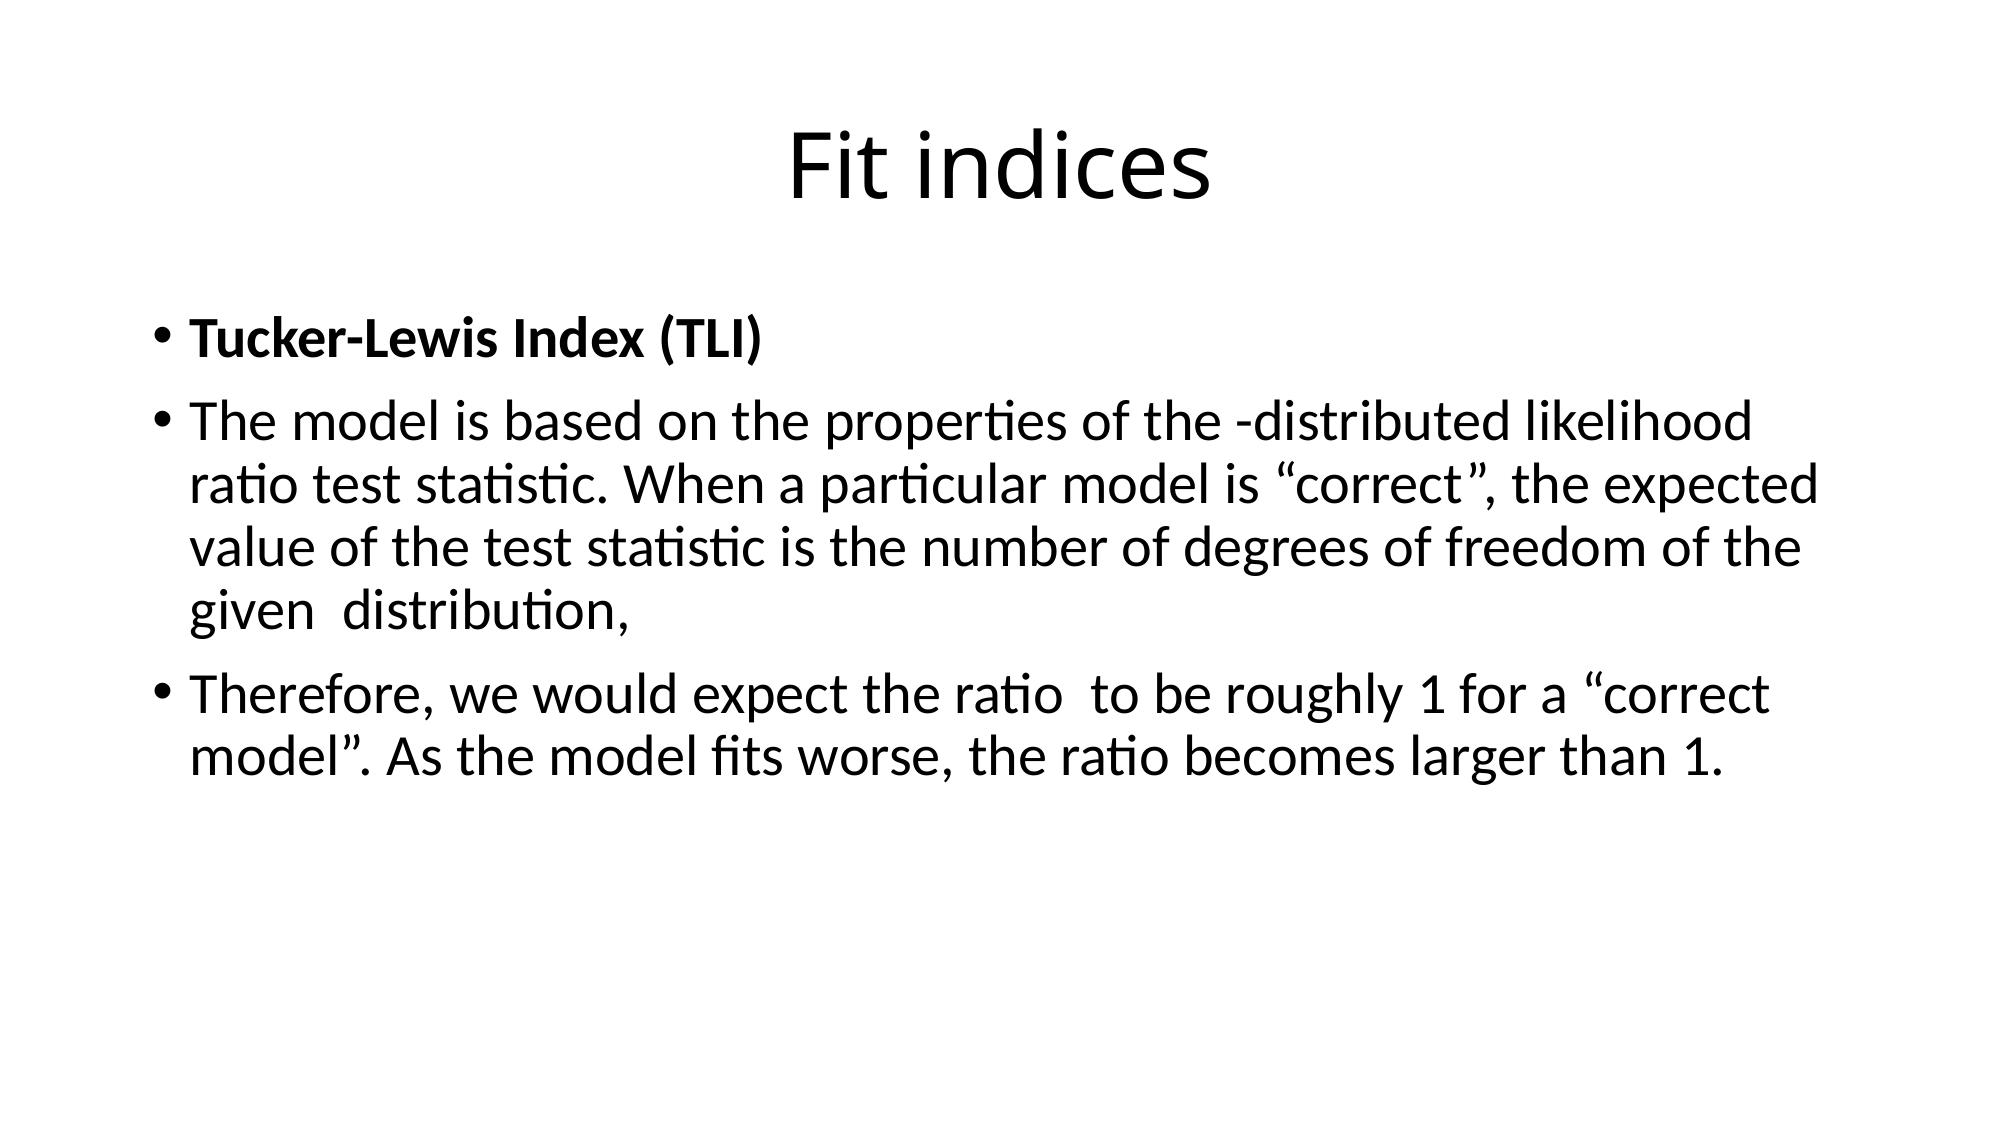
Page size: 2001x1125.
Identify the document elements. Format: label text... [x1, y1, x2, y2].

title Fit indices [137, 59, 1863, 278]
